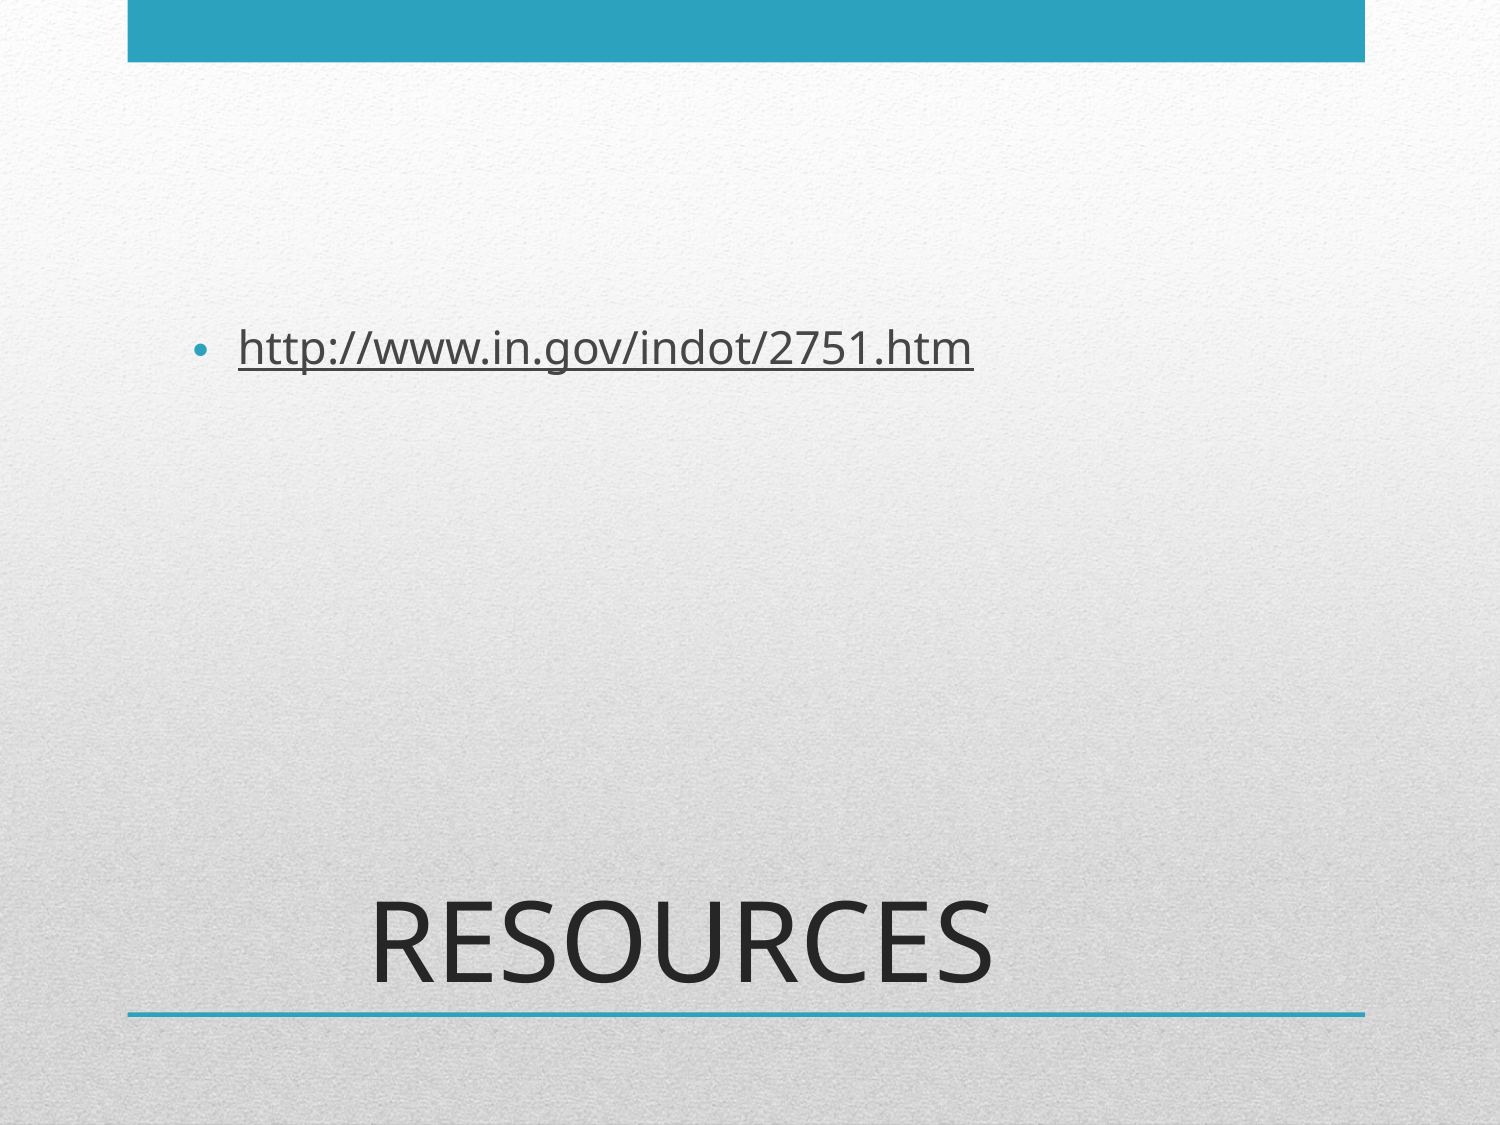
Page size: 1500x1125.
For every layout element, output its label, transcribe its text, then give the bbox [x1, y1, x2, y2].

title RESOURCES [125, 825, 1238, 1013]
list http://www.in.gov/indot/2751.htm [125, 87, 1400, 825]
